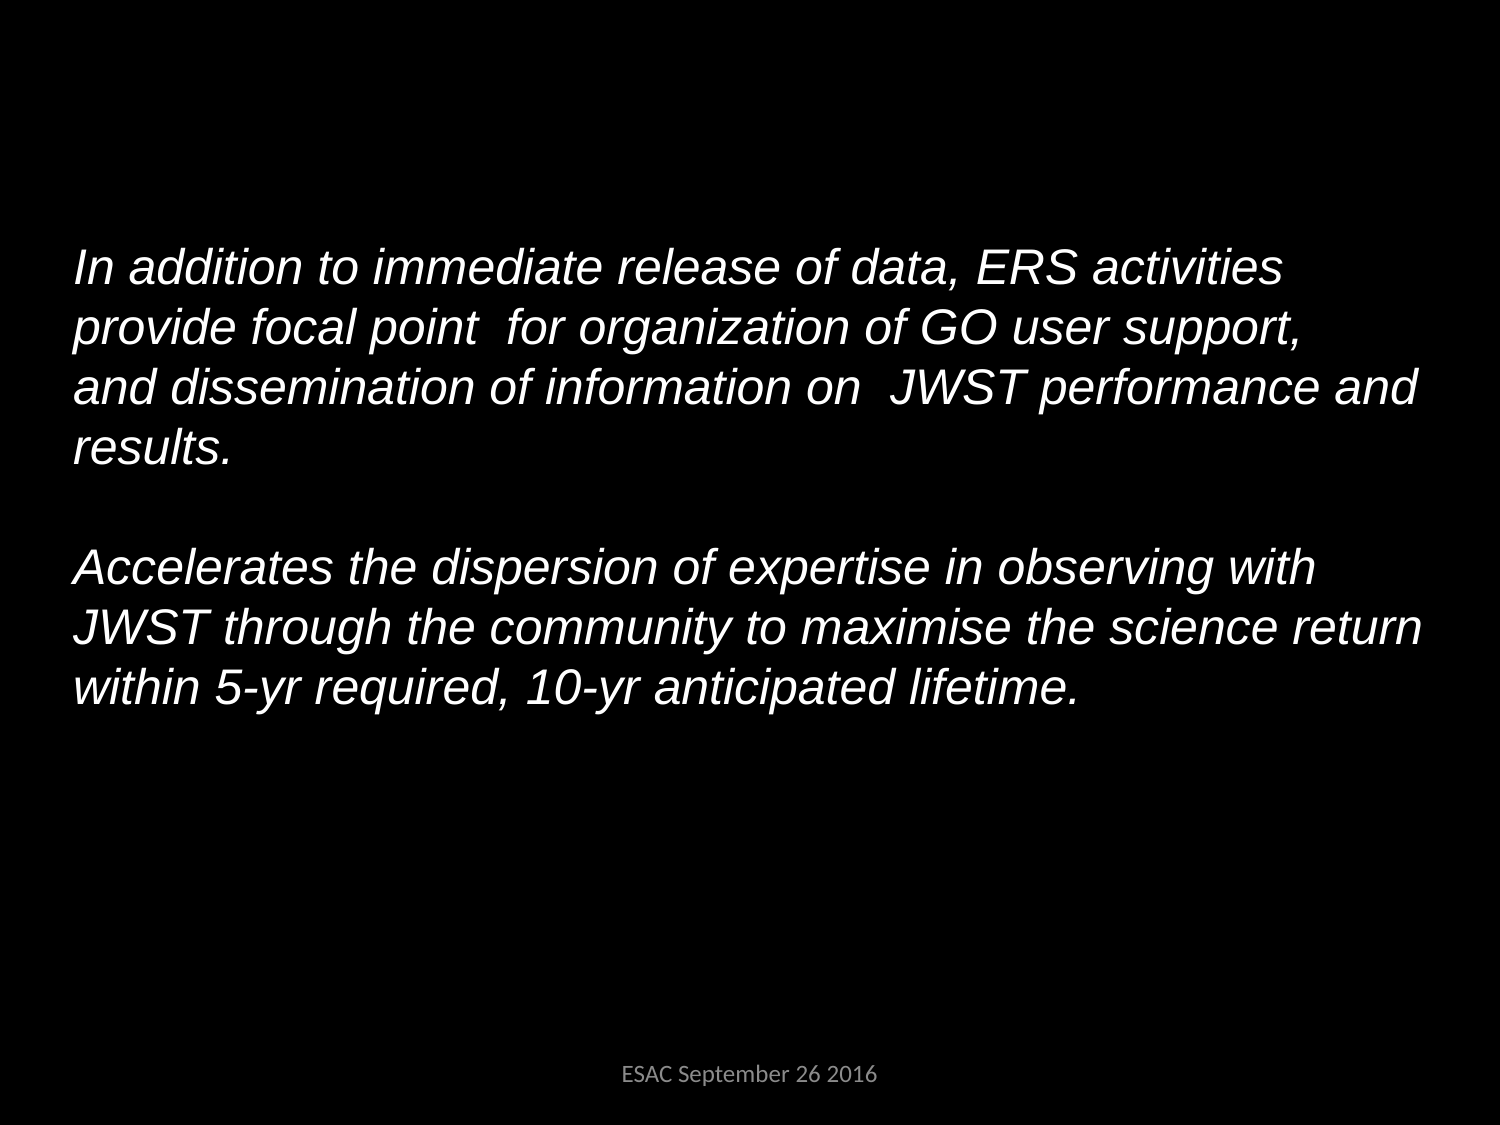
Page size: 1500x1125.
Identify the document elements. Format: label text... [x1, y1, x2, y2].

footer ESAC September 26 2016 [512, 1042, 988, 1103]
text_box In addition to immediate release of data, ERS activities provide focal point for organization of GO user support, and dissemination of information on JWST performance and results. Accelerates the dispersion of expertise in observing with JWST through the community to maximise the science return within 5-yr required, 10-yr anticipated lifetime. [58, 106, 1446, 988]
